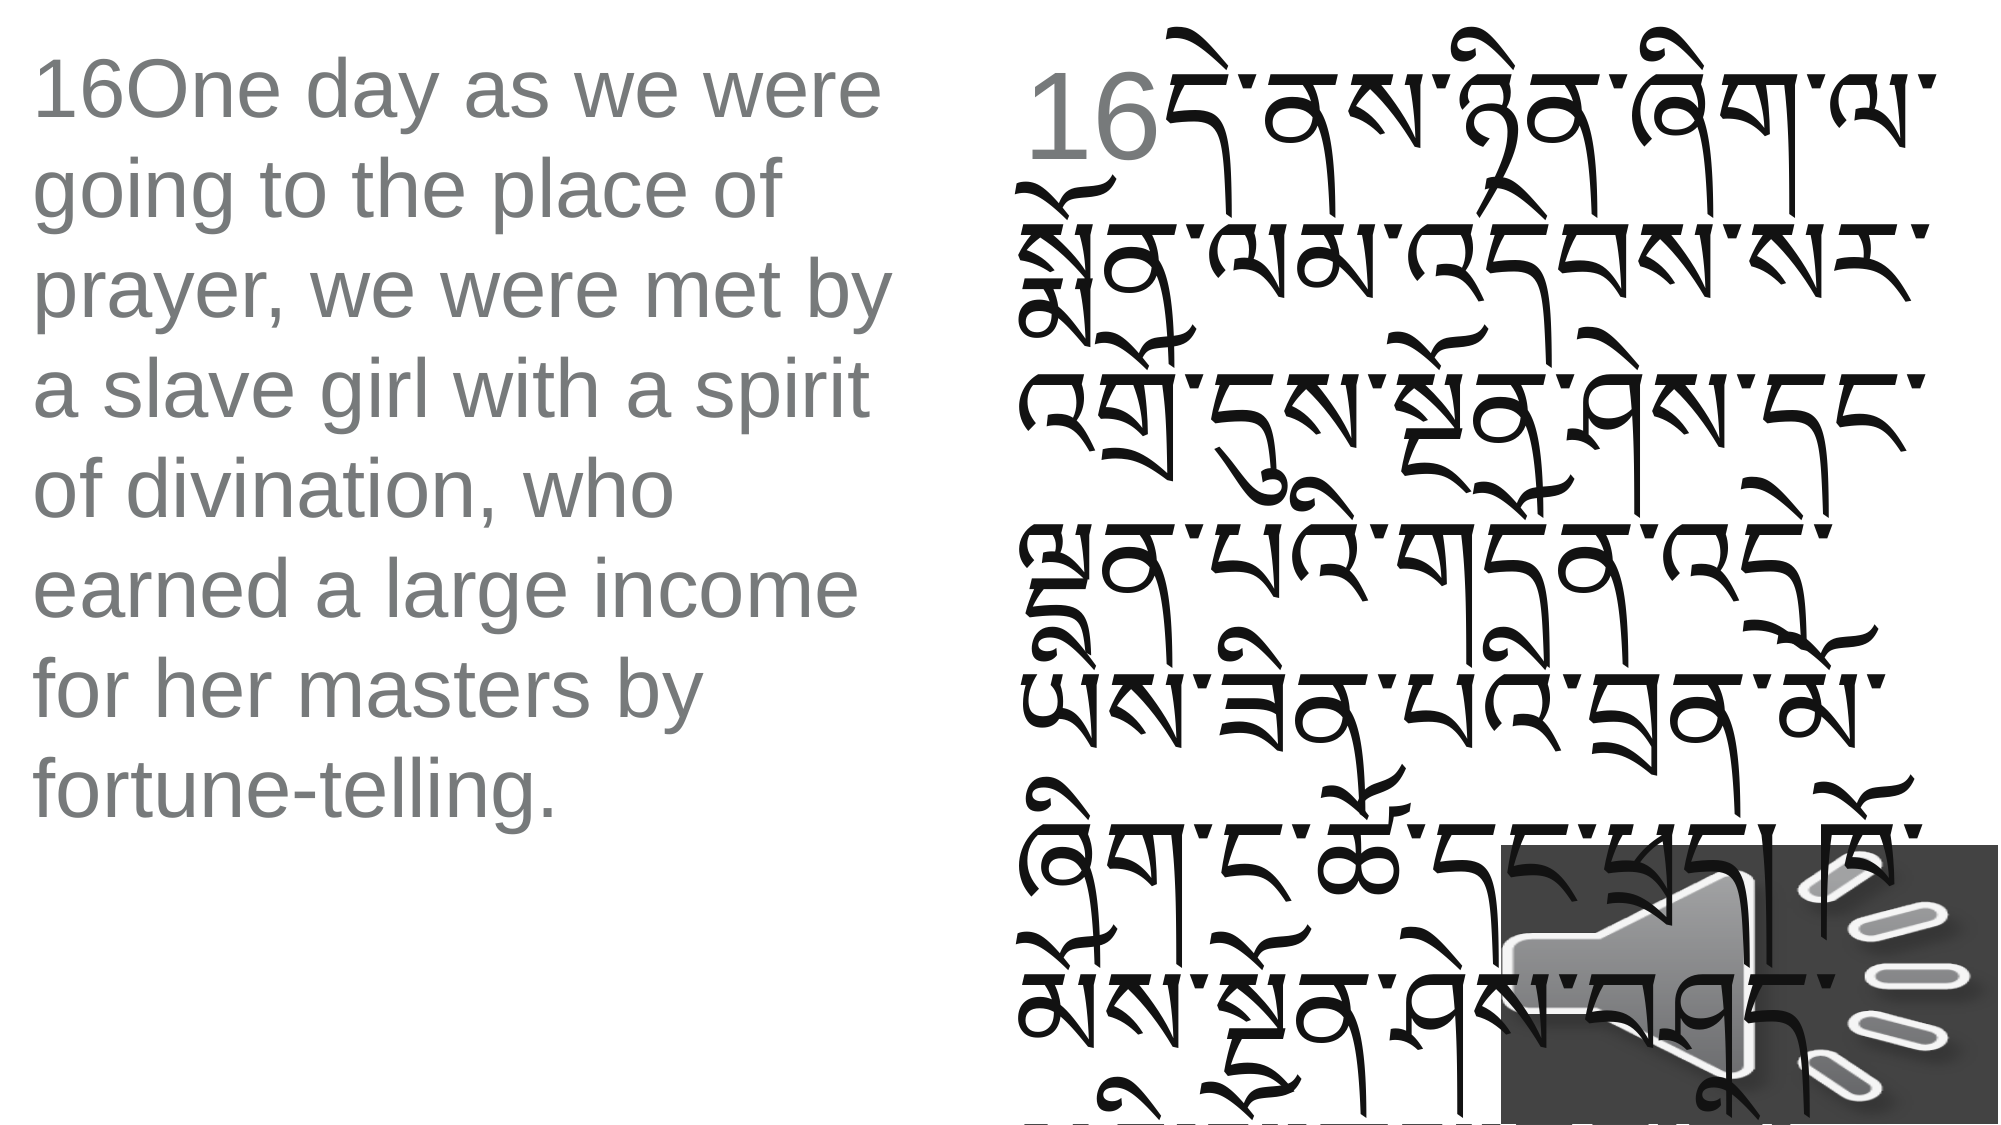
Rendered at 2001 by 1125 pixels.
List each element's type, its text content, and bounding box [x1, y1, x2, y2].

picture [1500, 843, 2000, 1125]
text_box 16One day as we were going to the place of prayer, we were met by a slave girl with a spirit of divination, who earned a large income for her masters by fortune-telling. [18, 27, 973, 1104]
text_box 16དེ་ནས་ཉིན་ཞིག་ལ་སྨོན་ལམ་འདེབས་སར་འགྲོ་དུས་སྔོན་ཤེས་དང་ལྡན་པའི་གདོན་འདྲེ་ཡིས་ཟིན་པའི་བྲན་མོ་ཞིག་ང་ཚོ་དང་ཕྲད། ཁོ་མོས་སྔོན་ཤེས་བཤད་པའི་སྒོ་ནས་རང་གི་བདག་པོ་རྣམས་ལ་དངུལ་མང་པོ་ཐོབ། [999, 27, 2000, 1104]
